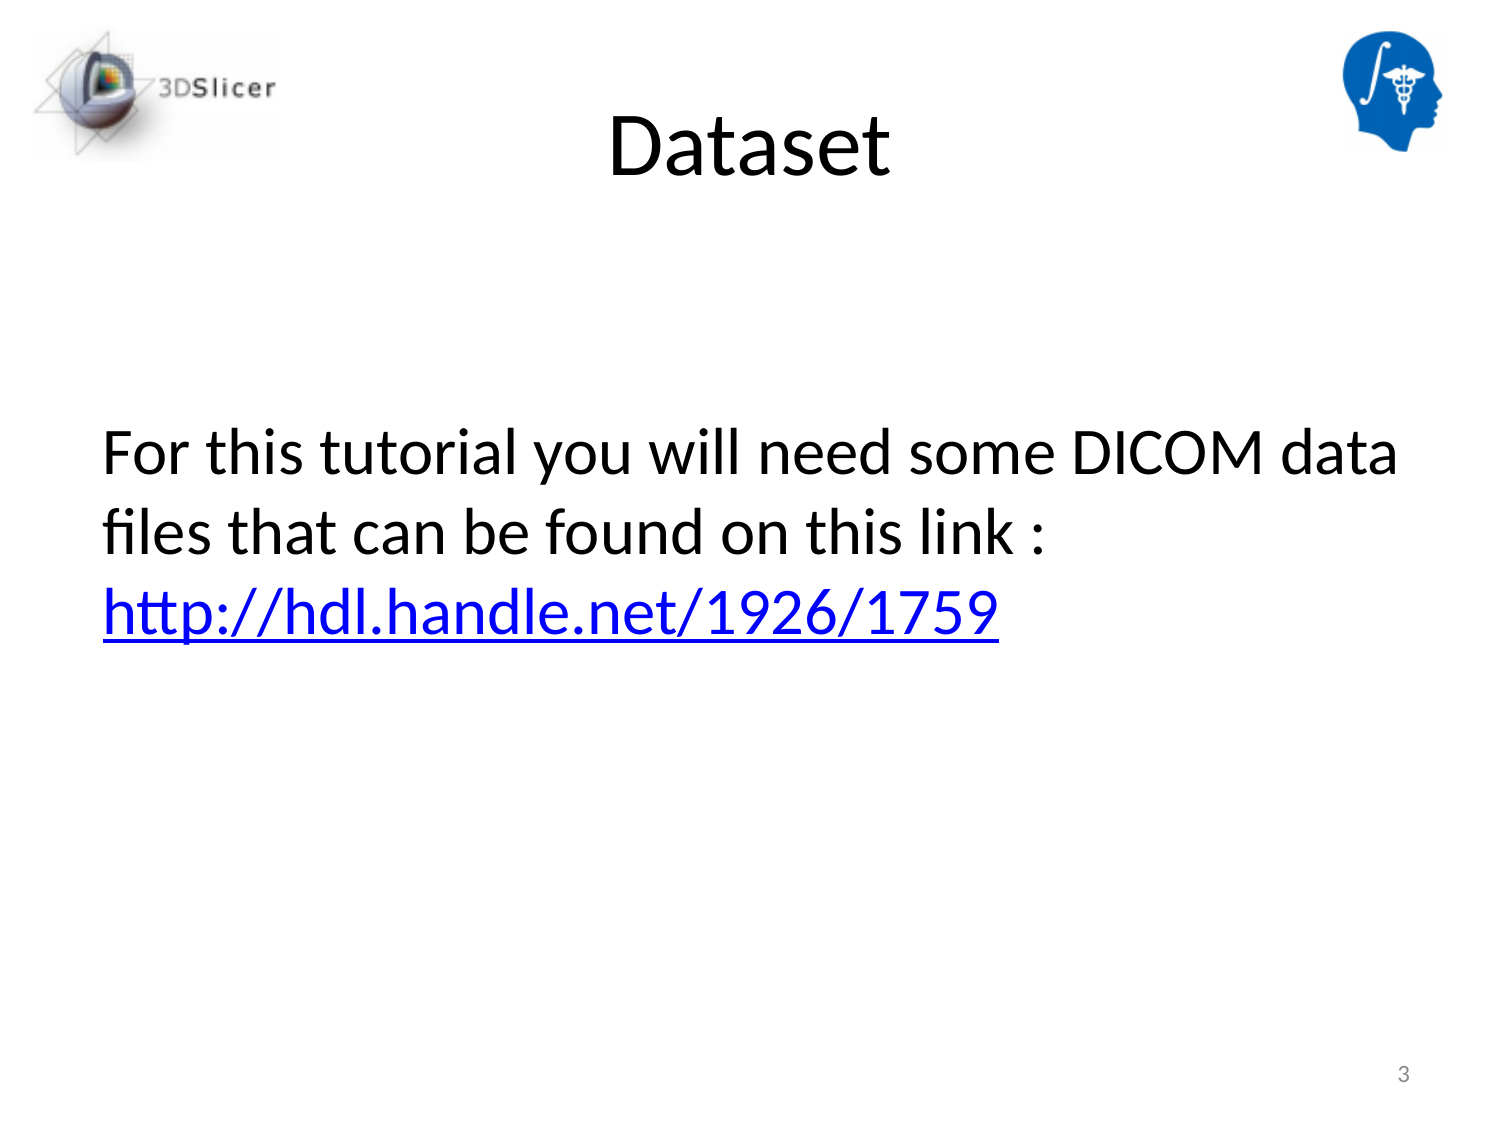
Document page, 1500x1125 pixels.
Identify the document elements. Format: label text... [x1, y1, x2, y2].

title Dataset [75, 45, 1425, 233]
slide_number 3 [1074, 1042, 1425, 1103]
picture [1329, 20, 1455, 163]
picture [12, 24, 313, 163]
list For this tutorial you will need some DICOM data files that can be found on this link : http://hdl.handle.net/1926/1759 [87, 399, 1438, 688]
